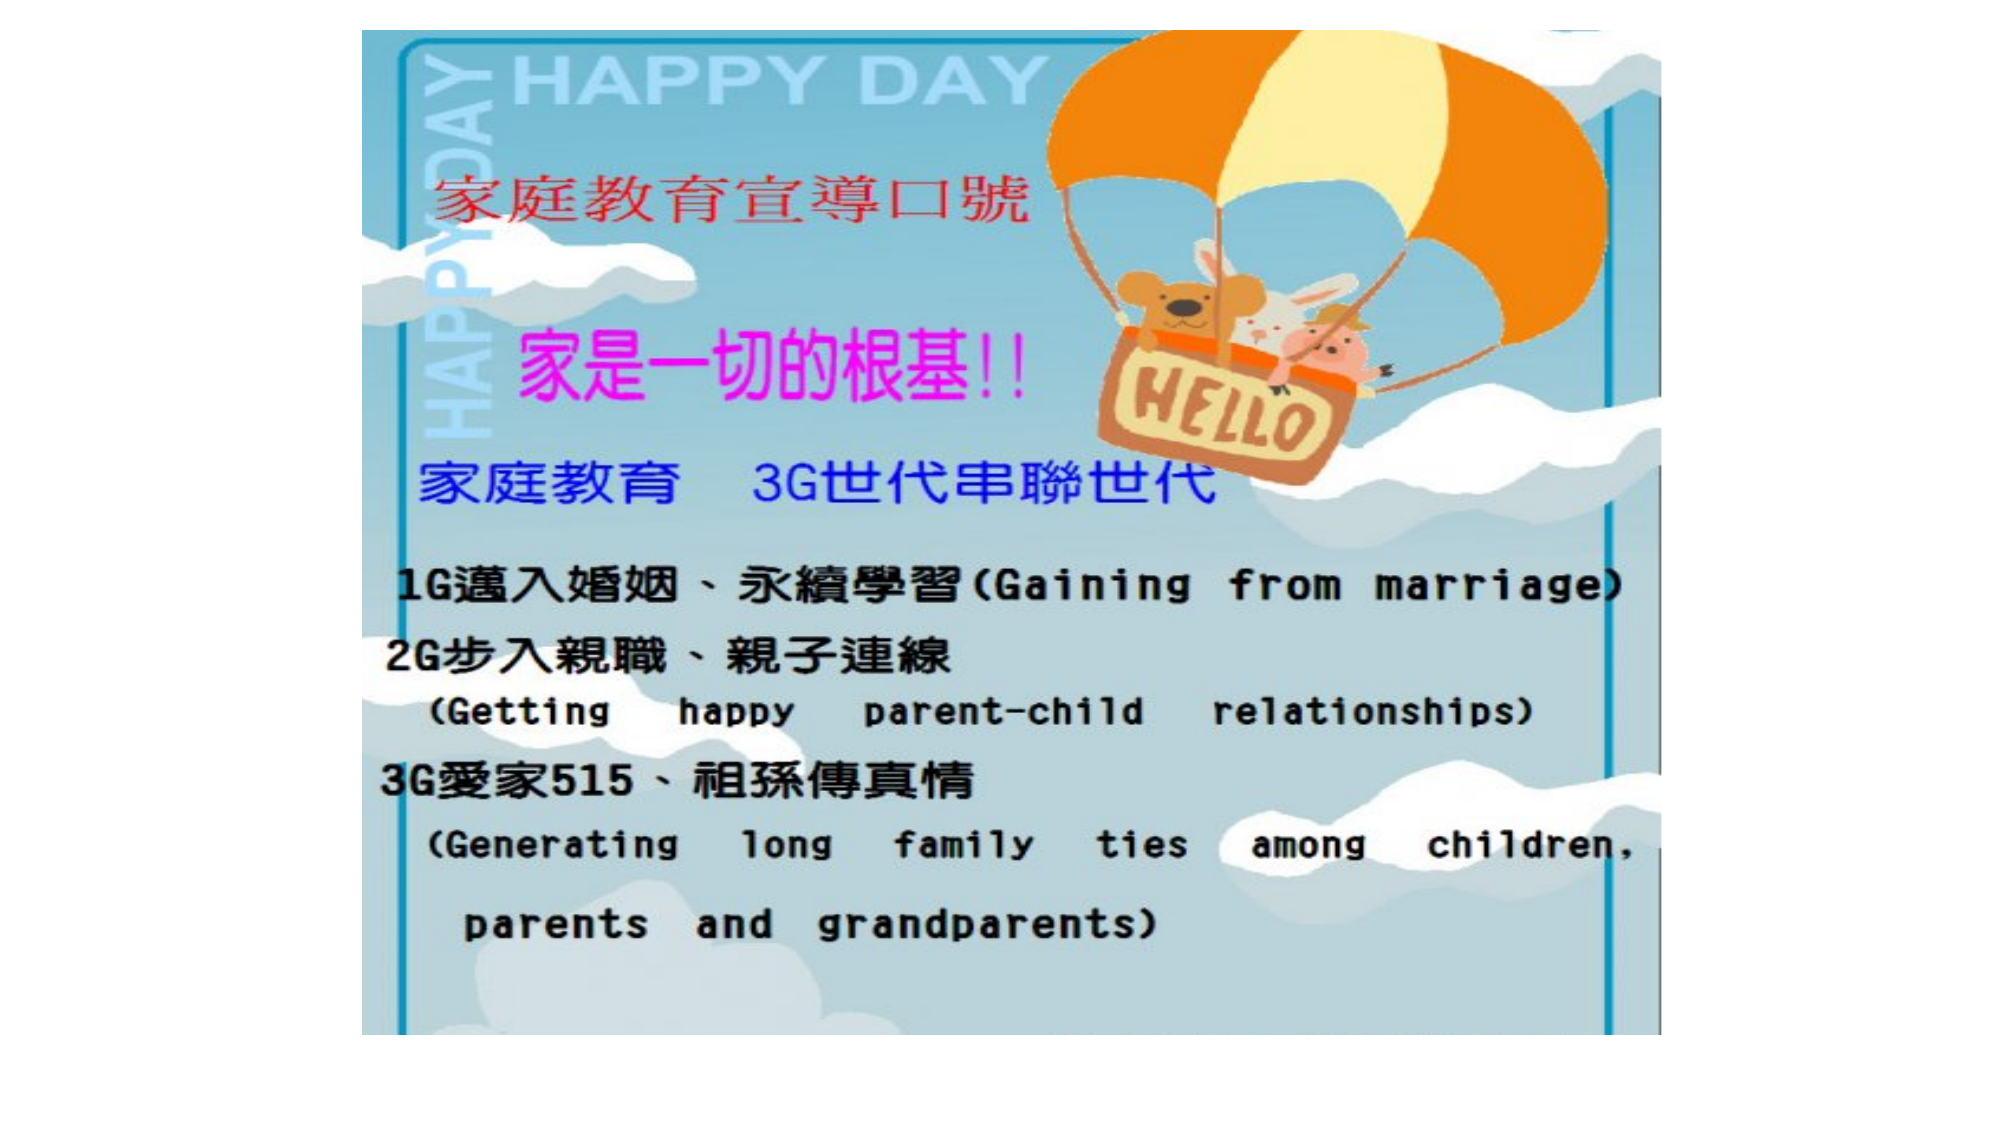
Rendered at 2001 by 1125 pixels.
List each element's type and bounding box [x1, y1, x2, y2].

picture [361, 30, 1662, 1036]
